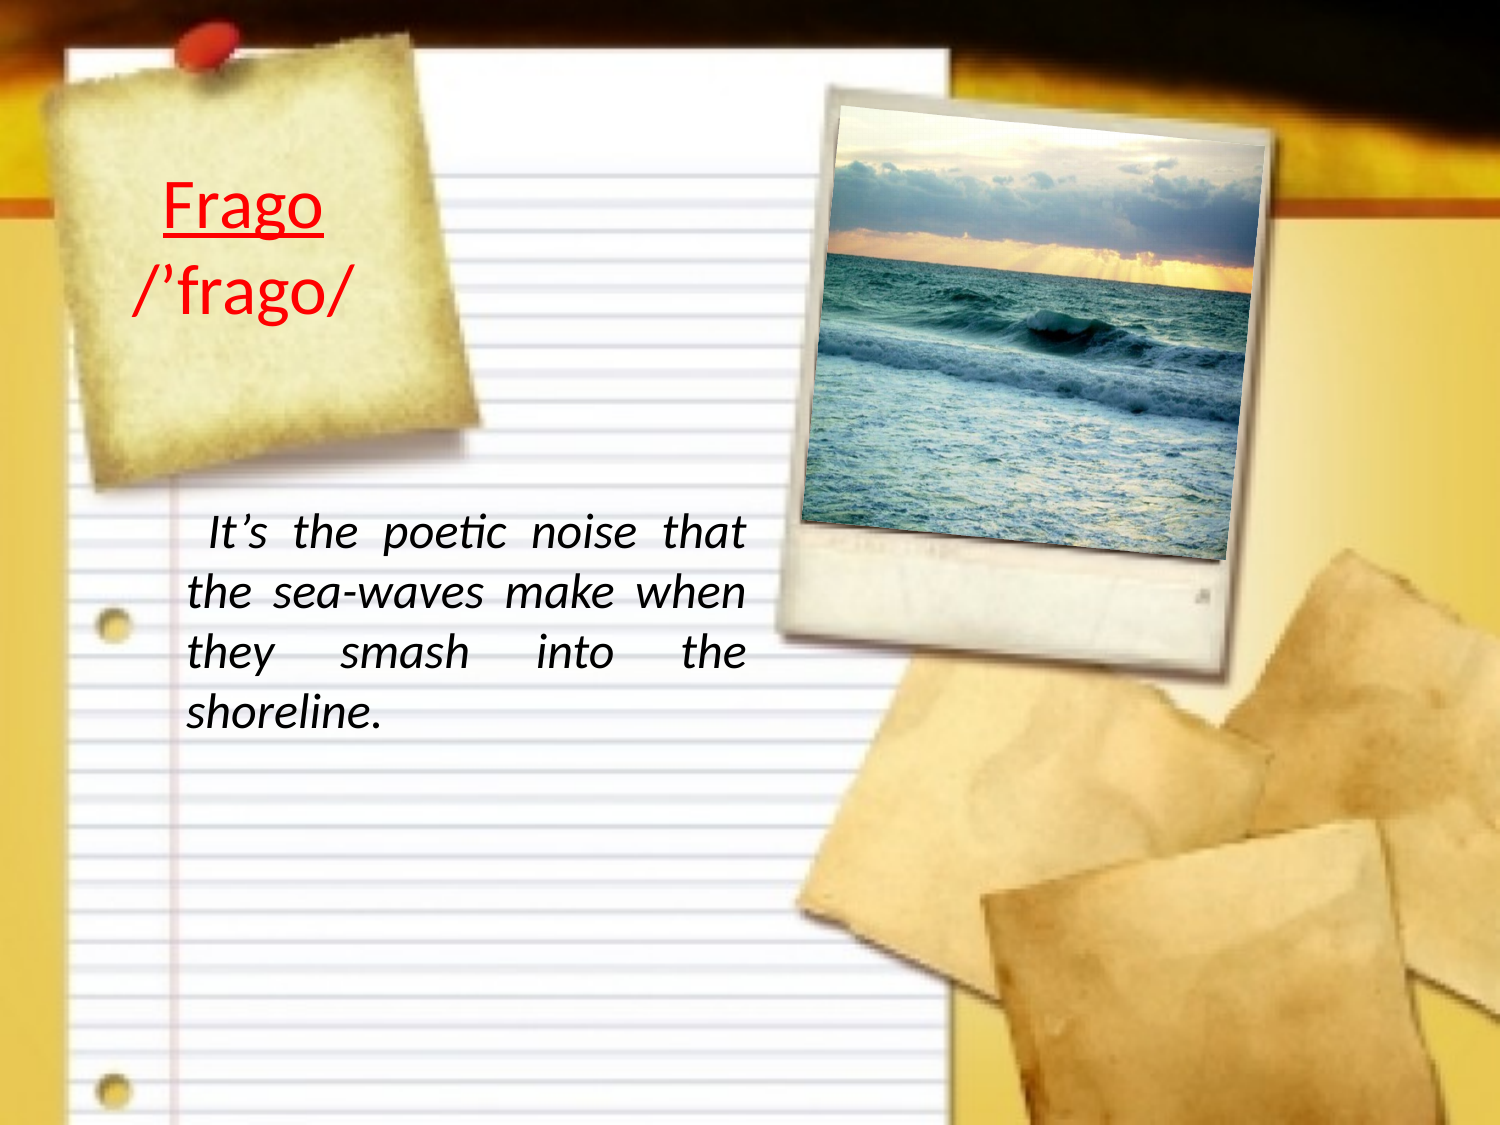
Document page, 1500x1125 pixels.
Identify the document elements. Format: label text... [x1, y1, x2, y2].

text_box It’s the poetic noise that the sea-waves make when they smash into the shoreline. [171, 491, 762, 747]
list [159, 397, 1425, 1005]
picture [0, 0, 1500, 1125]
title Frago /’frago/ [0, 149, 814, 337]
